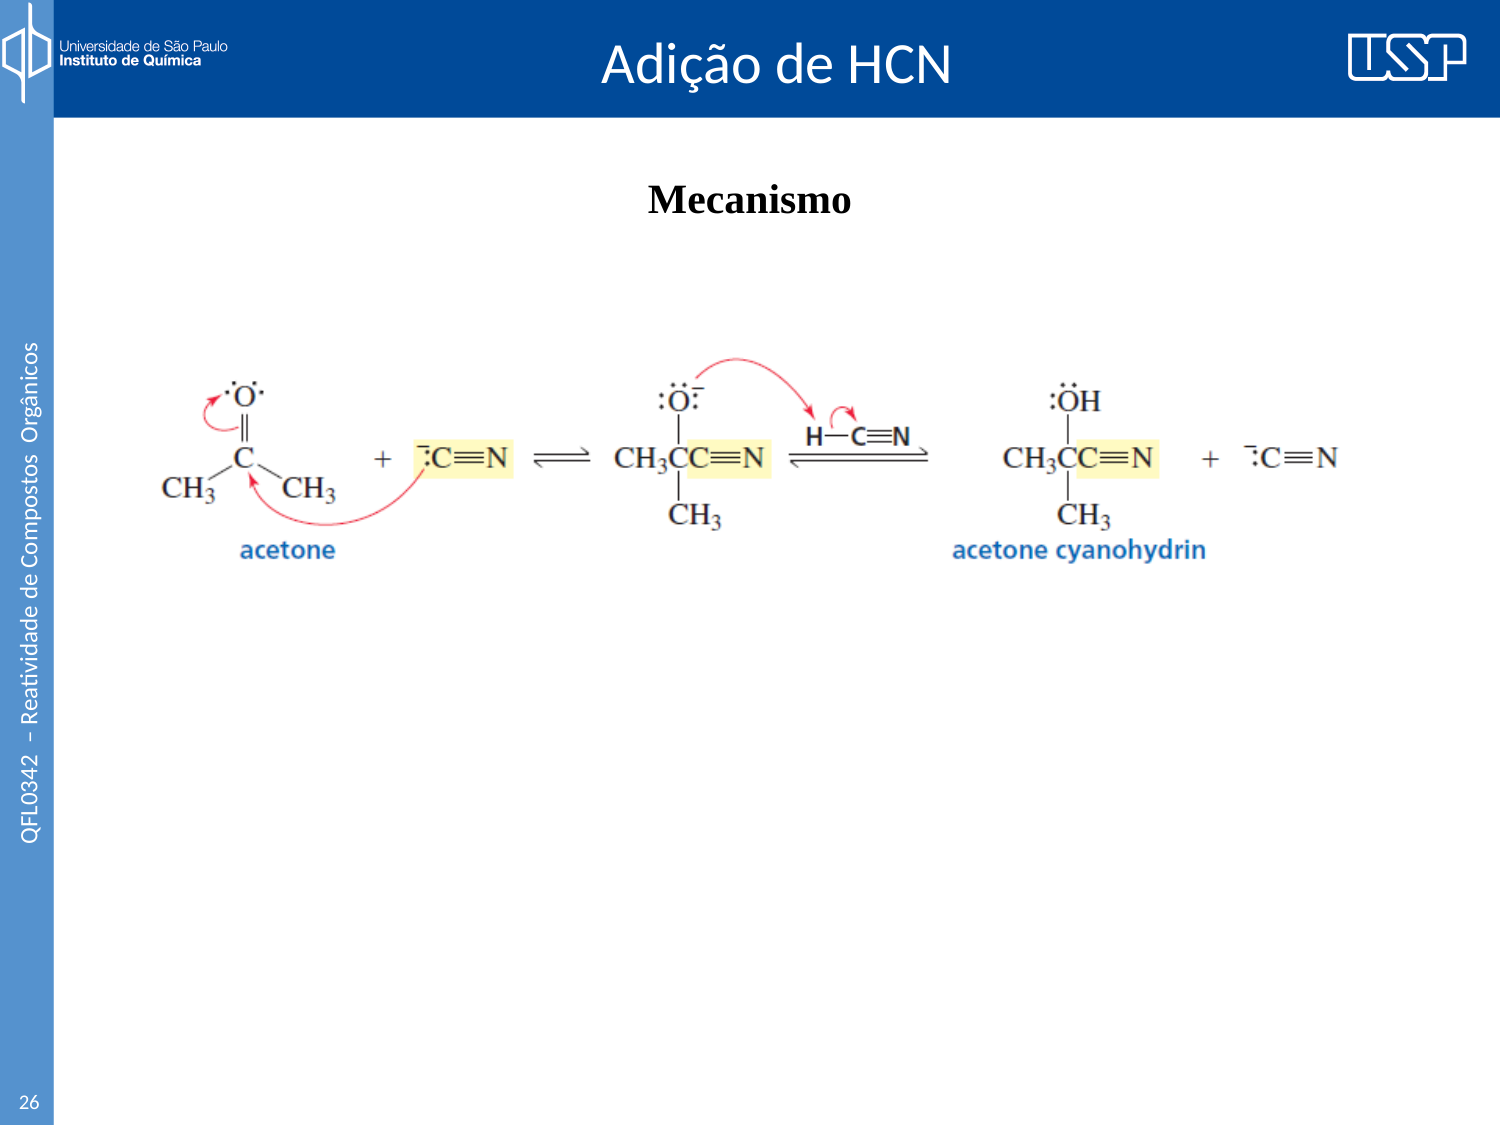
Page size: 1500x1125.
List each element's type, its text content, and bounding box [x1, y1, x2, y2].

text_box Mecanismo [569, 164, 931, 240]
title Adição de HCN [54, 0, 1500, 120]
picture [0, 0, 1500, 1125]
slide_number 26 [0, 1081, 55, 1121]
